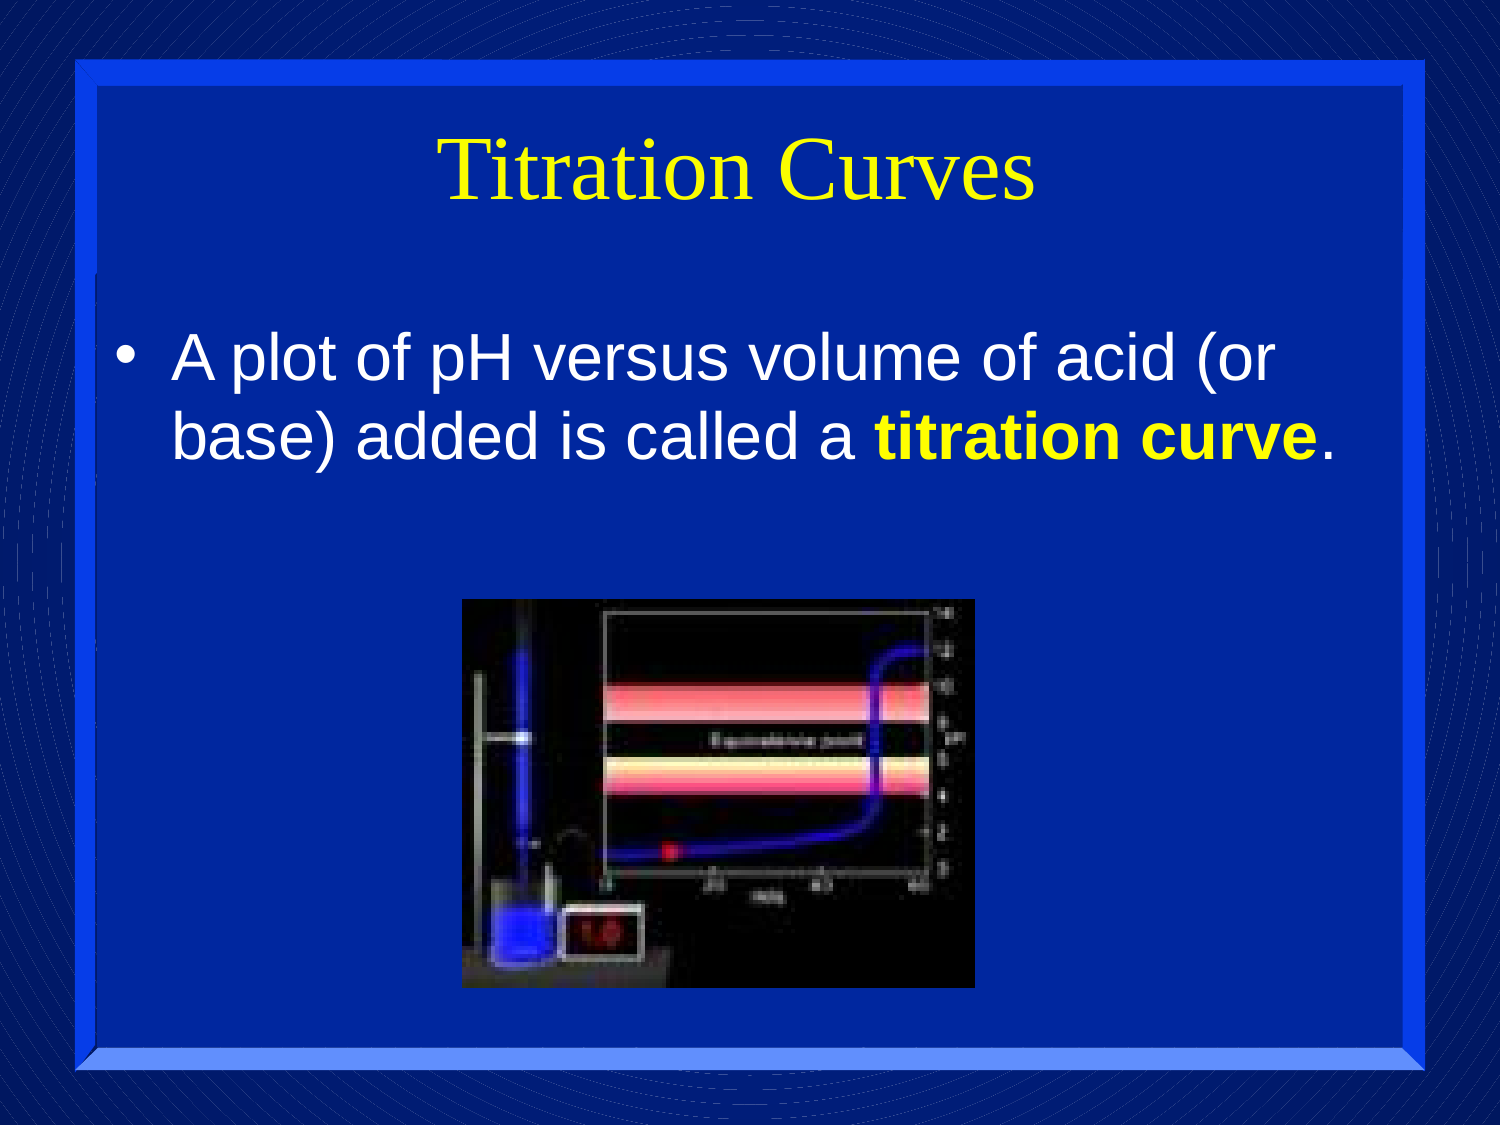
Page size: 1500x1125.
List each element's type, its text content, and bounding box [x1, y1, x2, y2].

picture [462, 599, 976, 988]
text_box A plot of pH versus volume of acid (or base) added is called a titration curve. [99, 225, 1375, 888]
text_box Titration Curves [99, 99, 1375, 225]
